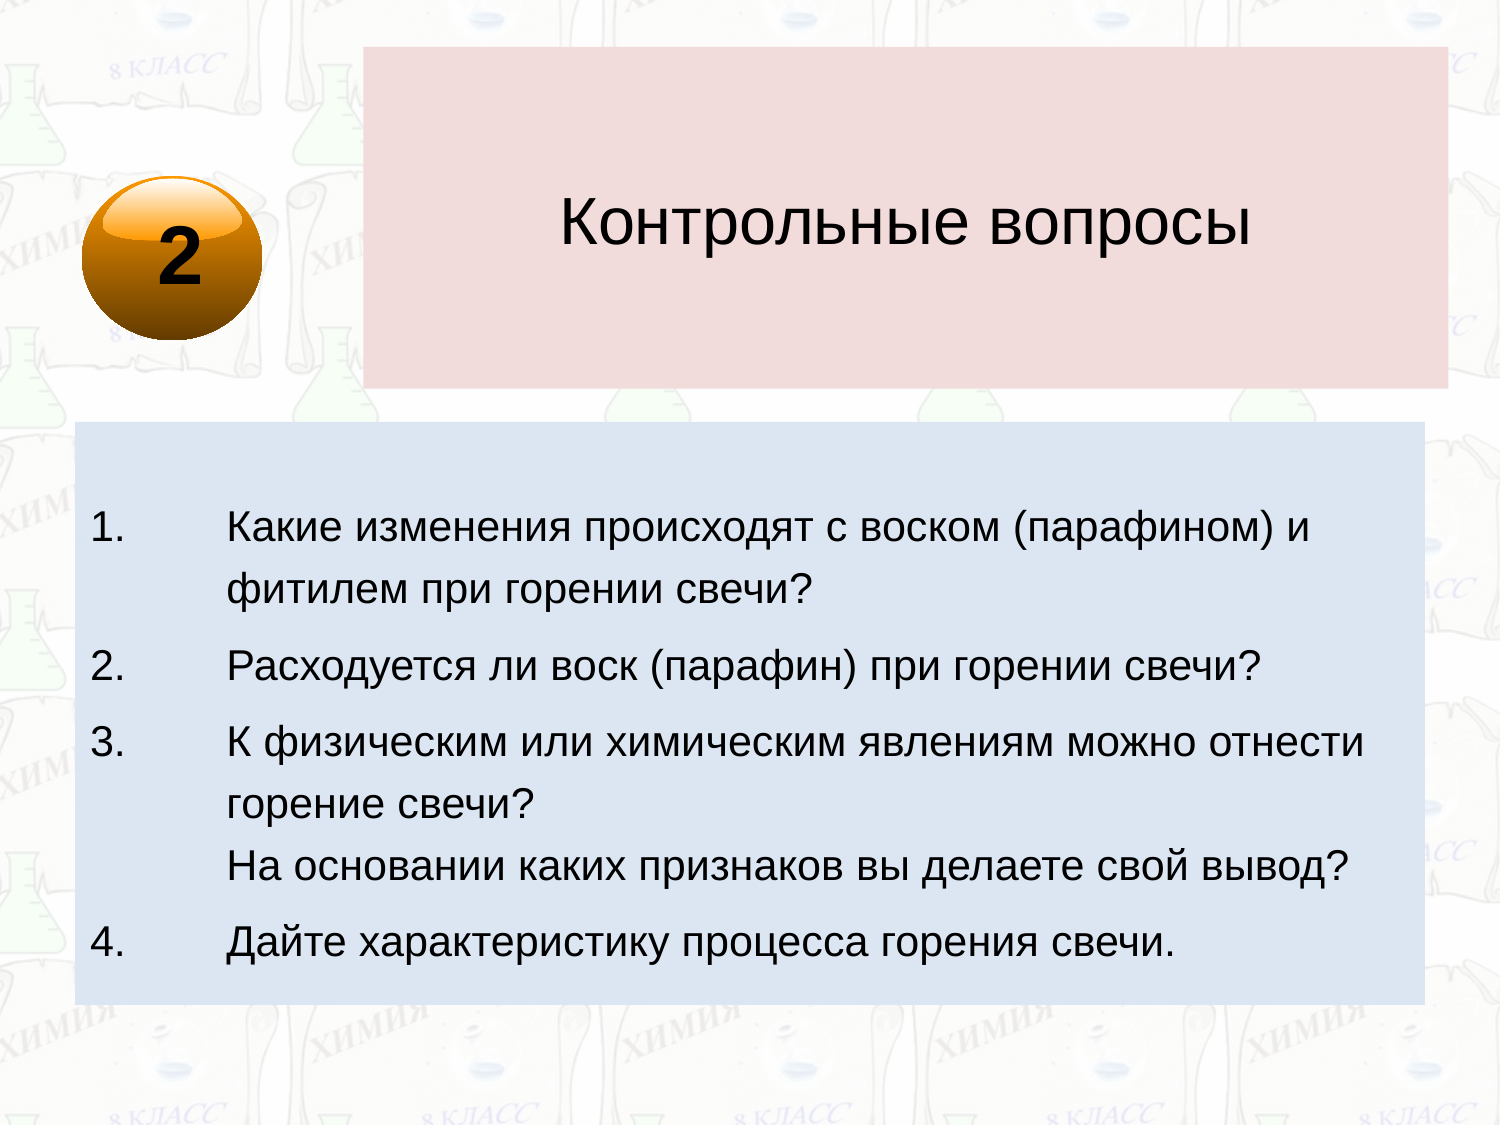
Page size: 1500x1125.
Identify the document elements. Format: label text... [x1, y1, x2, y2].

list Какие изменения происходят с воском (парафином) и фитилем при горении свечи? Расходуется ли воск (парафин) при горении свечи? К физическим или химическим явлениям можно отнести горение свечи? На основании каких признаков вы делаете свой вывод? Дайте характеристику процесса горения свечи. [75, 421, 1425, 1005]
title Контрольные вопросы [363, 46, 1449, 389]
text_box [81, 175, 263, 341]
